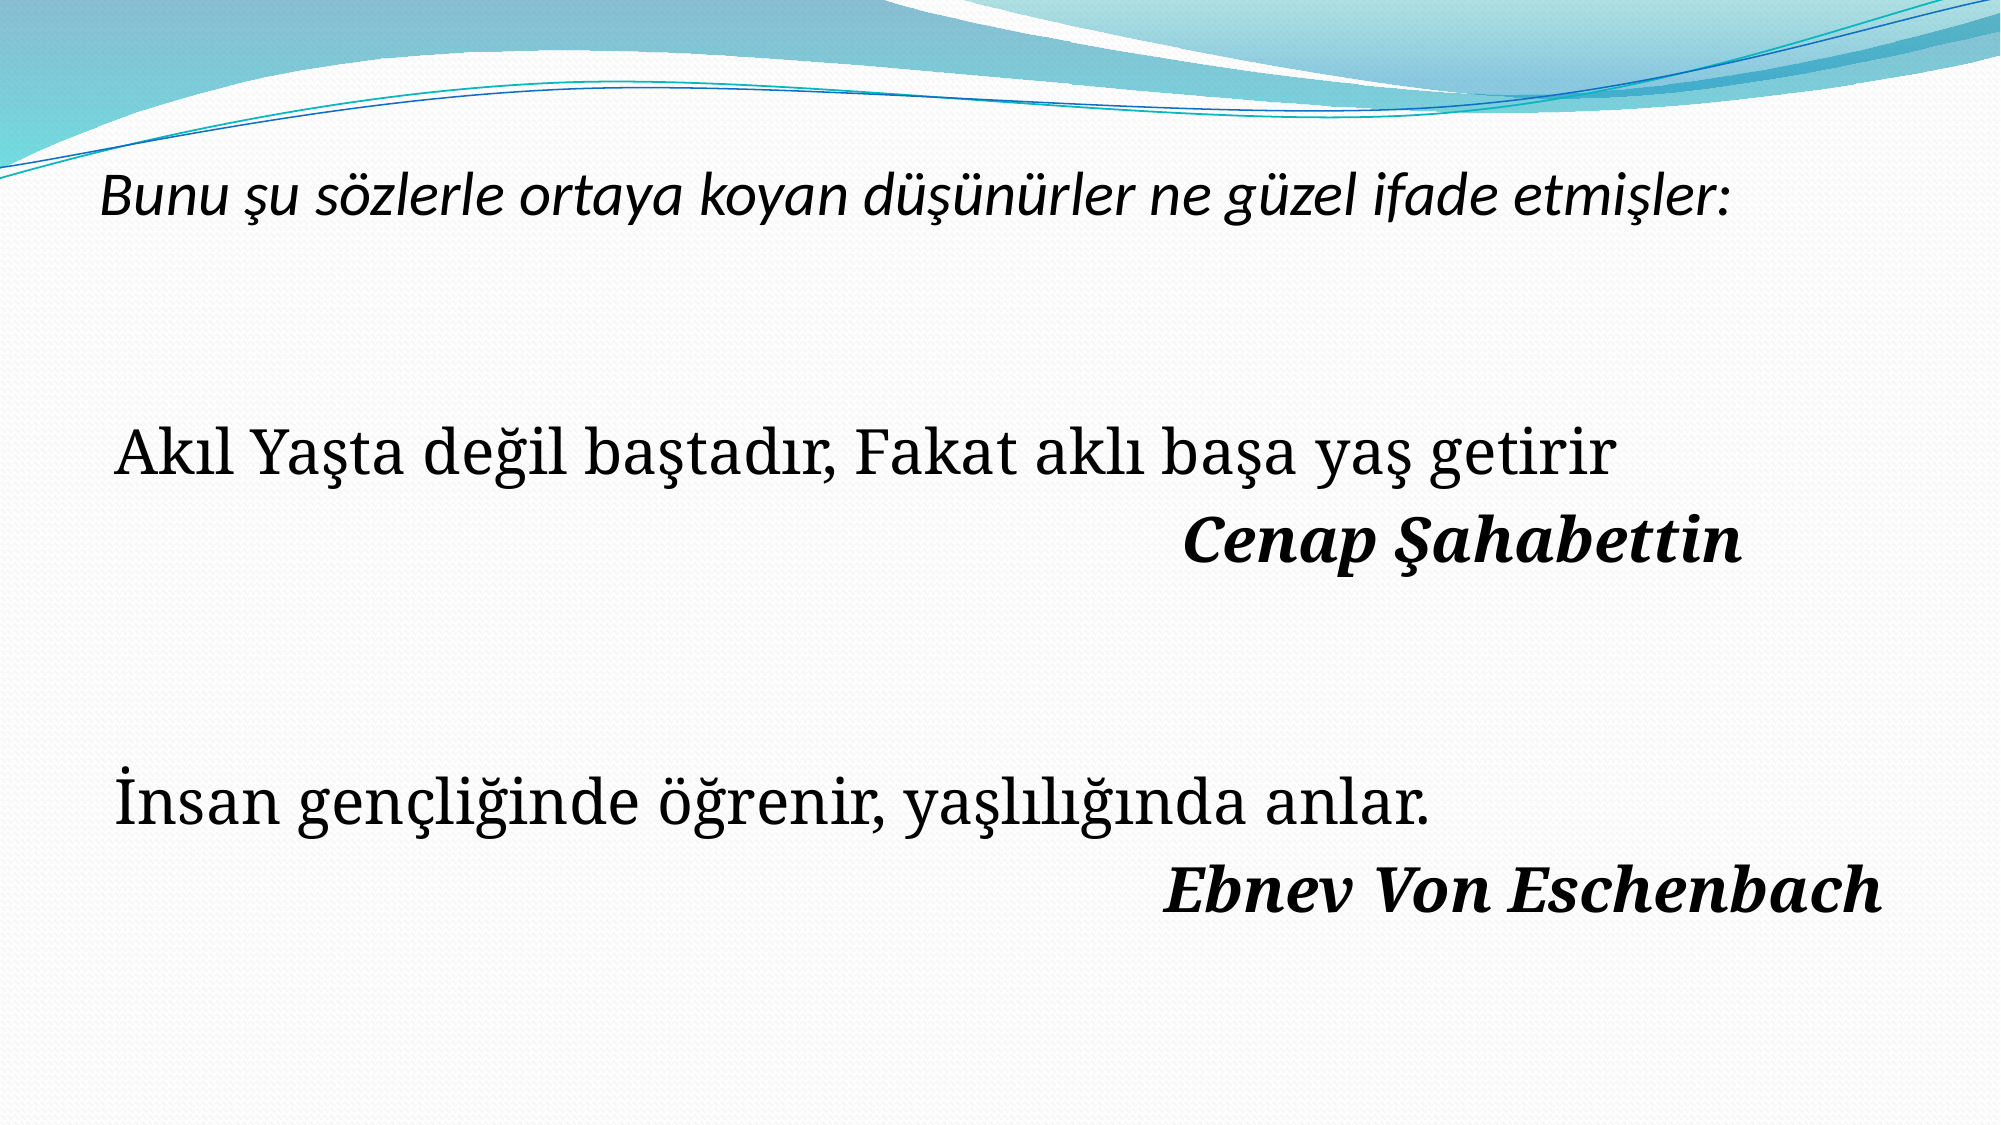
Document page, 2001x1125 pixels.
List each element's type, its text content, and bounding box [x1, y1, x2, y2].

title Bunu şu sözlerle ortaya koyan düşünürler ne güzel ifade etmişler: [99, 115, 1900, 303]
list Akıl Yaşta değil baştadır, Fakat aklı başa yaş getirir Cenap Şahabettin İnsan gençliğinde öğrenir, yaşlılığında anlar. Ebnev Von Eschenbach [99, 317, 1900, 1038]
